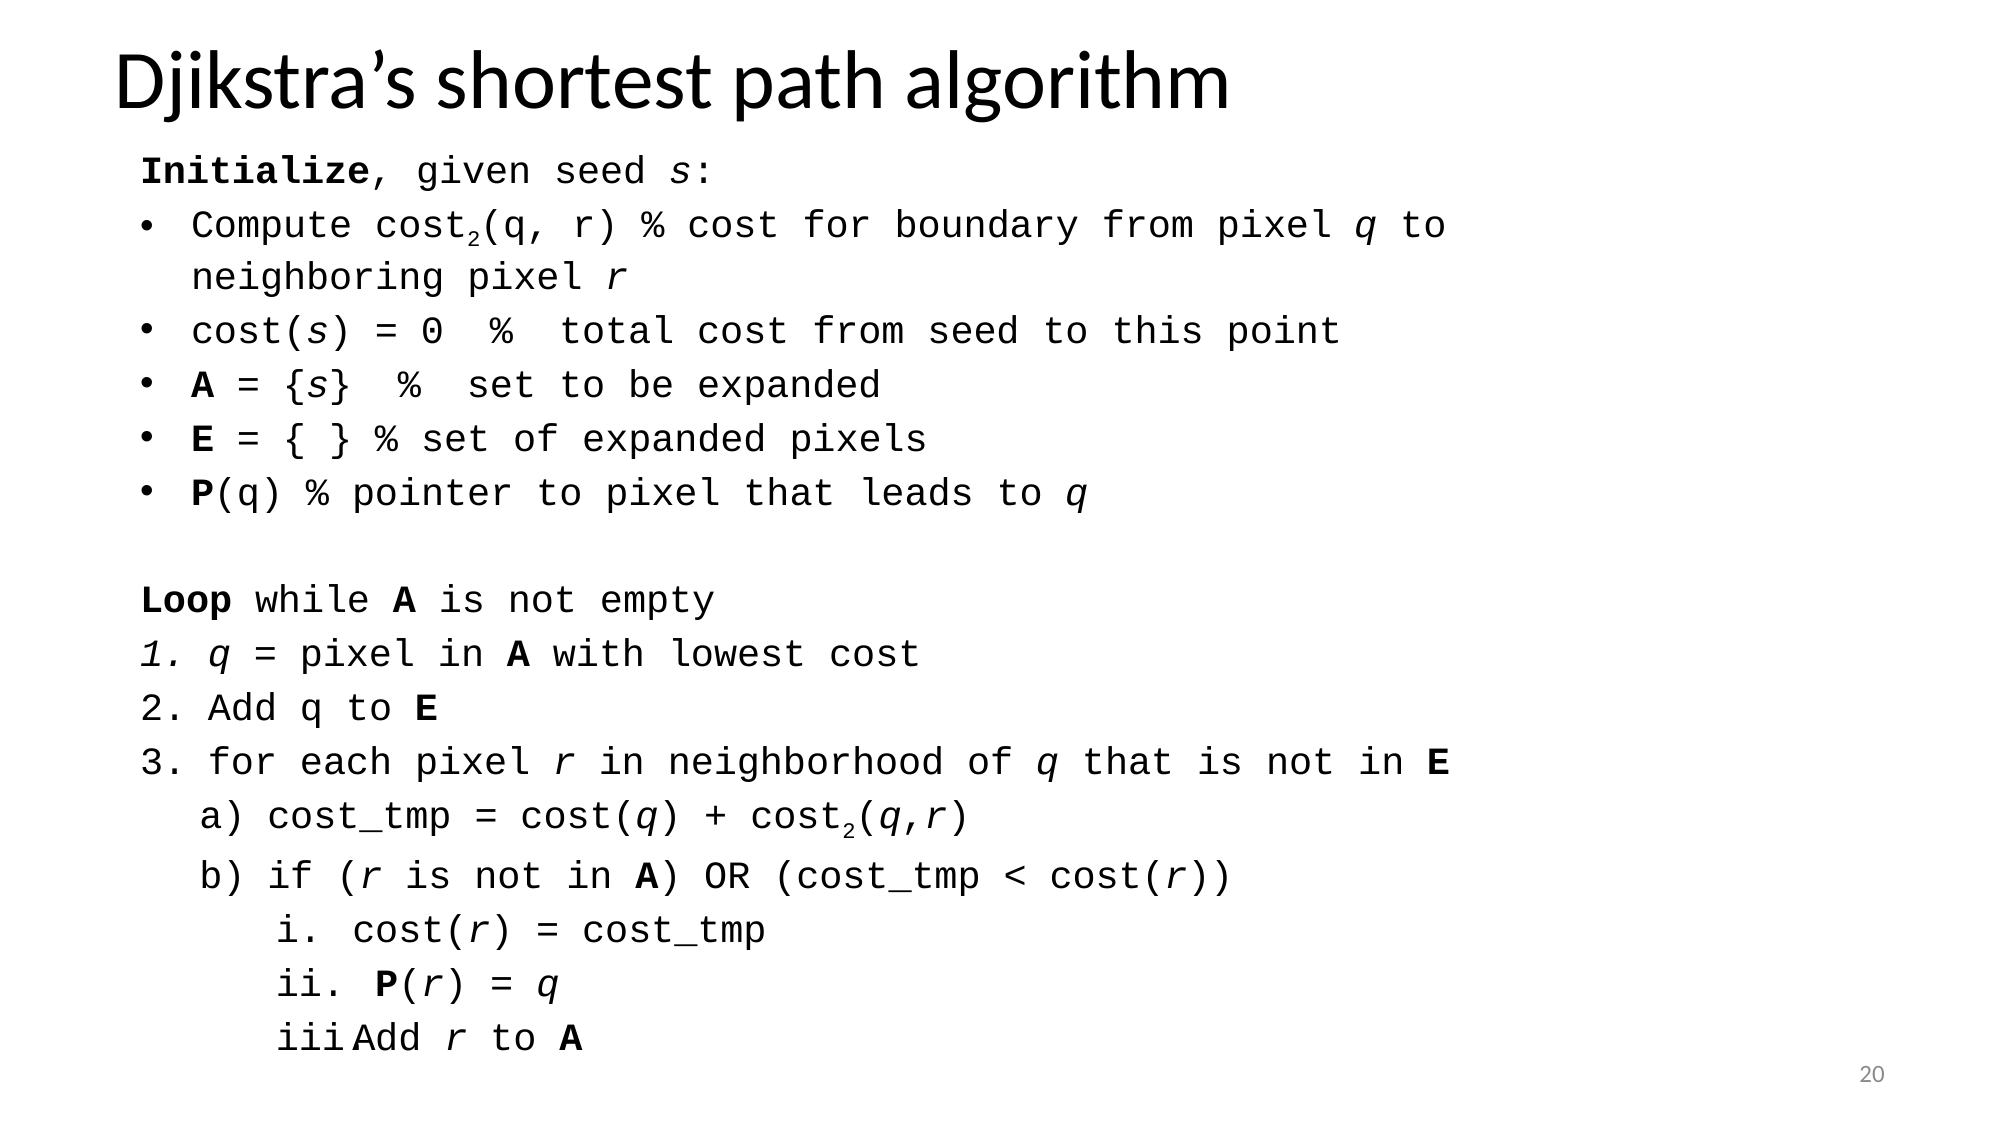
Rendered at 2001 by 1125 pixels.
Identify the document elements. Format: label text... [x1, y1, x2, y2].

list Initialize, given seed s: Compute cost2(q, r) % cost for boundary from pixel q to neighboring pixel r cost(s) = 0 % total cost from seed to this point A = {s} % set to be expanded E = { } % set of expanded pixels P(q) % pointer to pixel that leads to q Loop while A is not empty q = pixel in A with lowest cost Add q to E for each pixel r in neighborhood of q that is not in E cost_tmp = cost(q) + cost2(q,r) if (r is not in A) OR (cost_tmp < cost(r)) cost(r) = cost_tmp P(r) = q Add r to A [124, 137, 1476, 1101]
slide_number 20 [1433, 1042, 1900, 1103]
title Djikstra’s shortest path algorithm [99, 0, 1901, 151]
